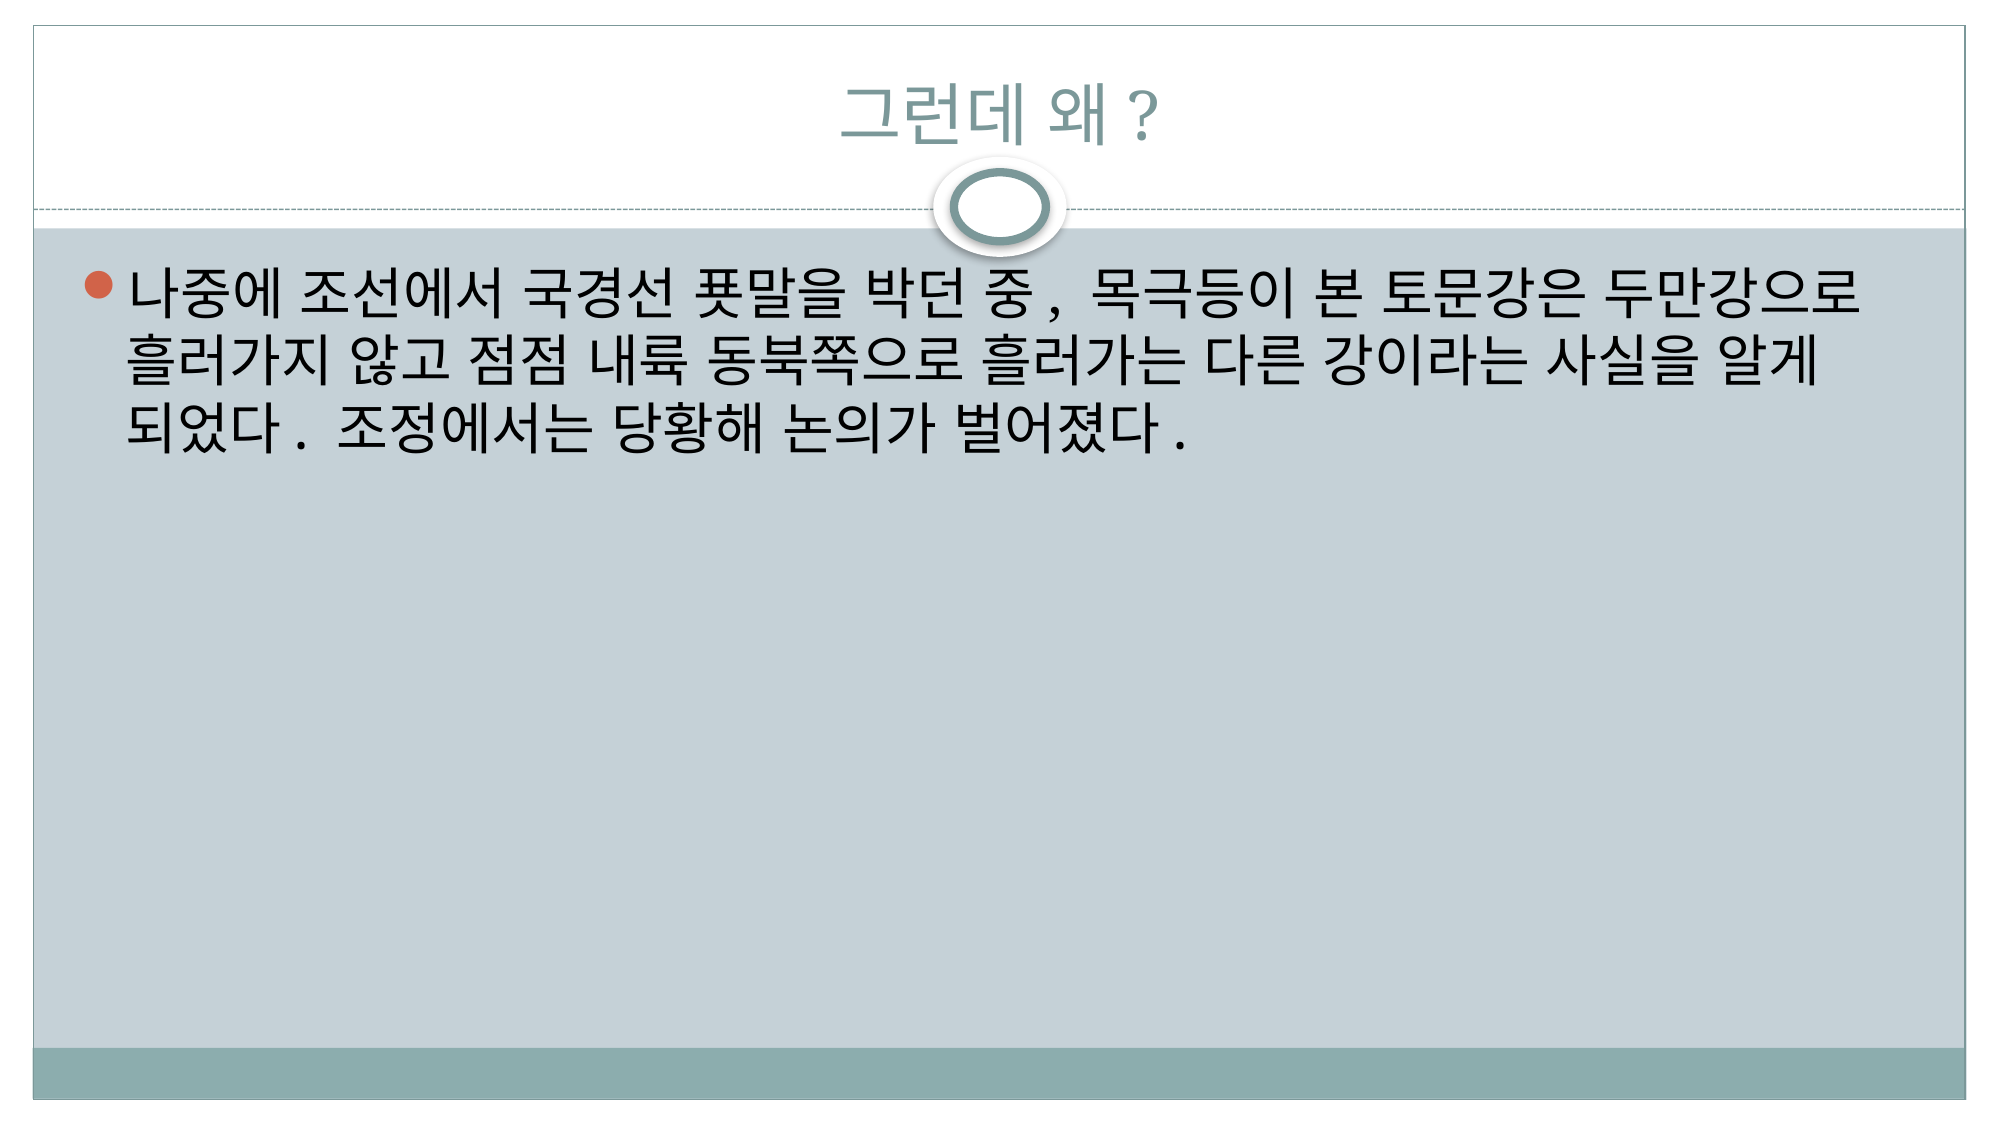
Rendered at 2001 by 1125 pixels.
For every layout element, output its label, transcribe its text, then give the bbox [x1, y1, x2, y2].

list 나중에 조선에서 국경선 푯말을 박던 중, 목극등이 본 토문강은 두만강으로 흘러가지 않고 점점 내륙 동북쪽으로 흘러가는 다른 강이라는 사실을 알게 되었다. 조정에서는 당황해 논의가 벌어졌다. [66, 250, 1926, 1001]
title 그런데 왜? [66, 37, 1933, 162]
